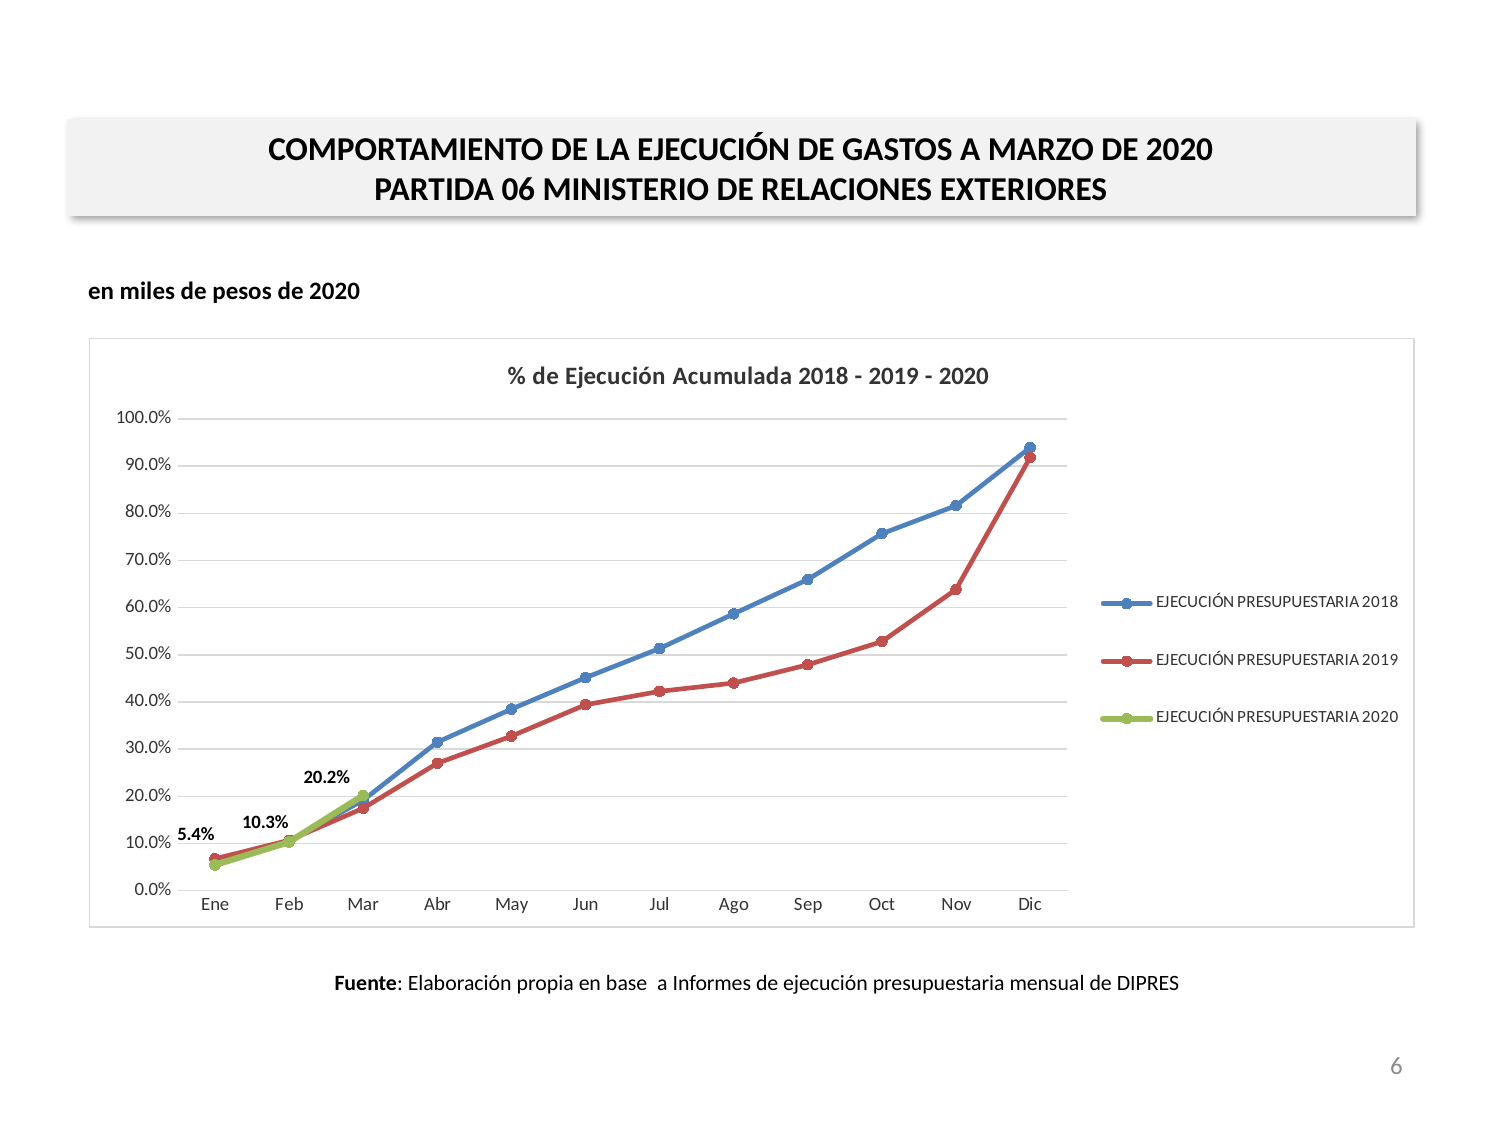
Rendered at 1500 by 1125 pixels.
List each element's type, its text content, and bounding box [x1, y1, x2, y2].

text_box en miles de pesos de 2020 [73, 267, 376, 312]
chart [88, 337, 1416, 929]
slide_number 6 [1067, 1035, 1418, 1095]
footer Fuente: Elaboración propia en base a Informes de ejecución presupuestaria mensual de DIPRES [67, 951, 1447, 1012]
text_box COMPORTAMIENTO DE LA EJECUCIÓN DE GASTOS A MARZO DE 2020 PARTIDA 06 MINISTERIO DE RELACIONES EXTERIORES [67, 119, 1415, 216]
